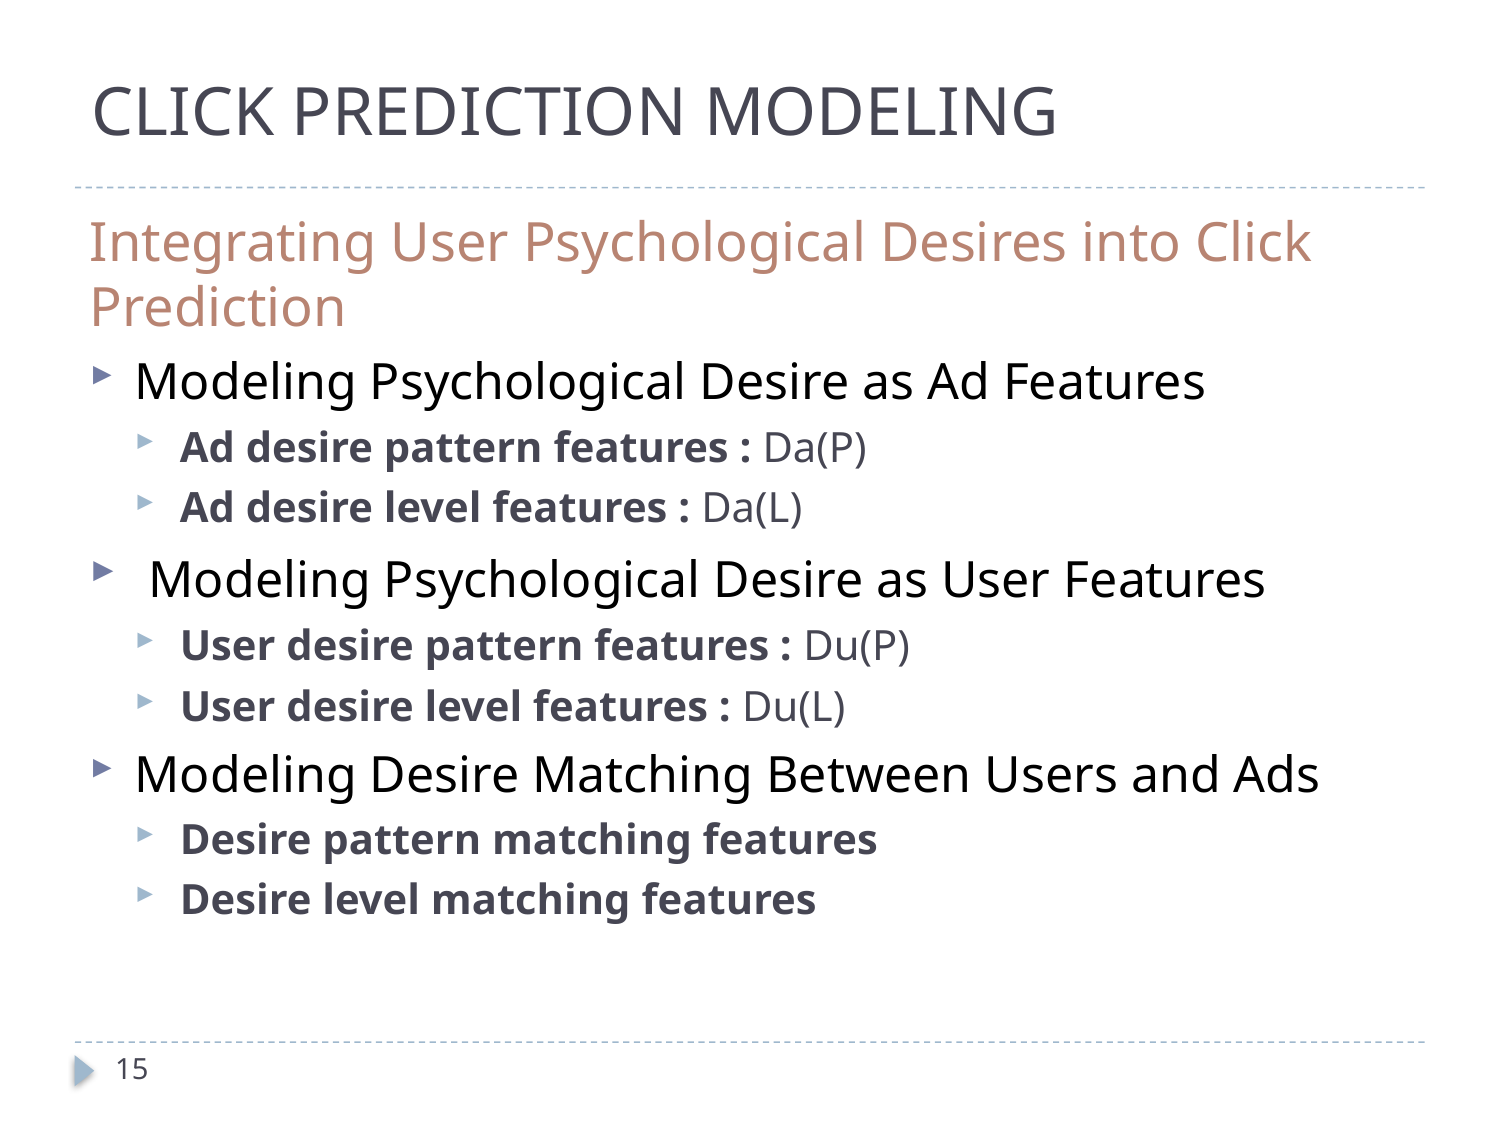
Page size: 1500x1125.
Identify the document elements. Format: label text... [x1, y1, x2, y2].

slide_number 15 [100, 1042, 426, 1103]
list Integrating User Psychological Desires into Click Prediction Modeling Psychological Desire as Ad Features Ad desire pattern features : Da(P) Ad desire level features : Da(L) Modeling Psychological Desire as User Features User desire pattern features : Du(P) User desire level features : Du(L) Modeling Desire Matching Between Users and Ads Desire pattern matching features Desire level matching features [75, 200, 1425, 1010]
title CLICK PREDICTION MODELING [76, 45, 1471, 173]
